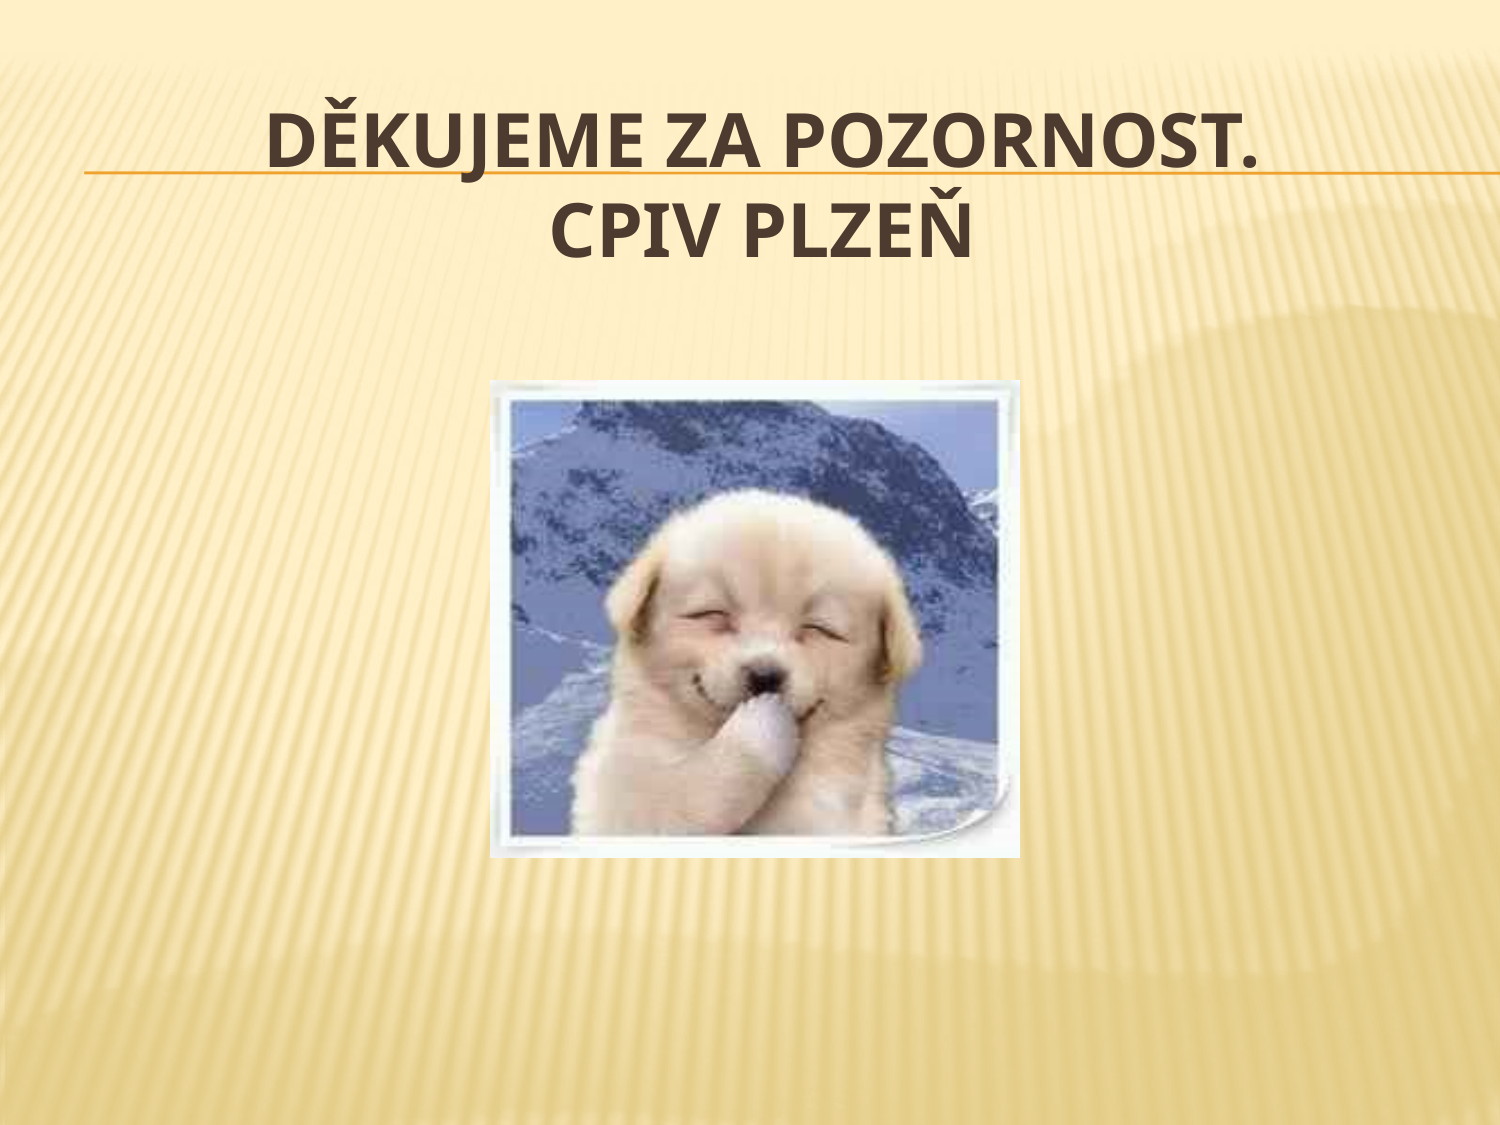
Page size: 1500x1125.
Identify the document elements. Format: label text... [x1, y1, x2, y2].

title Děkujeme za pozornost. CPIV Plzeň [50, 75, 1475, 291]
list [489, 380, 1020, 859]
